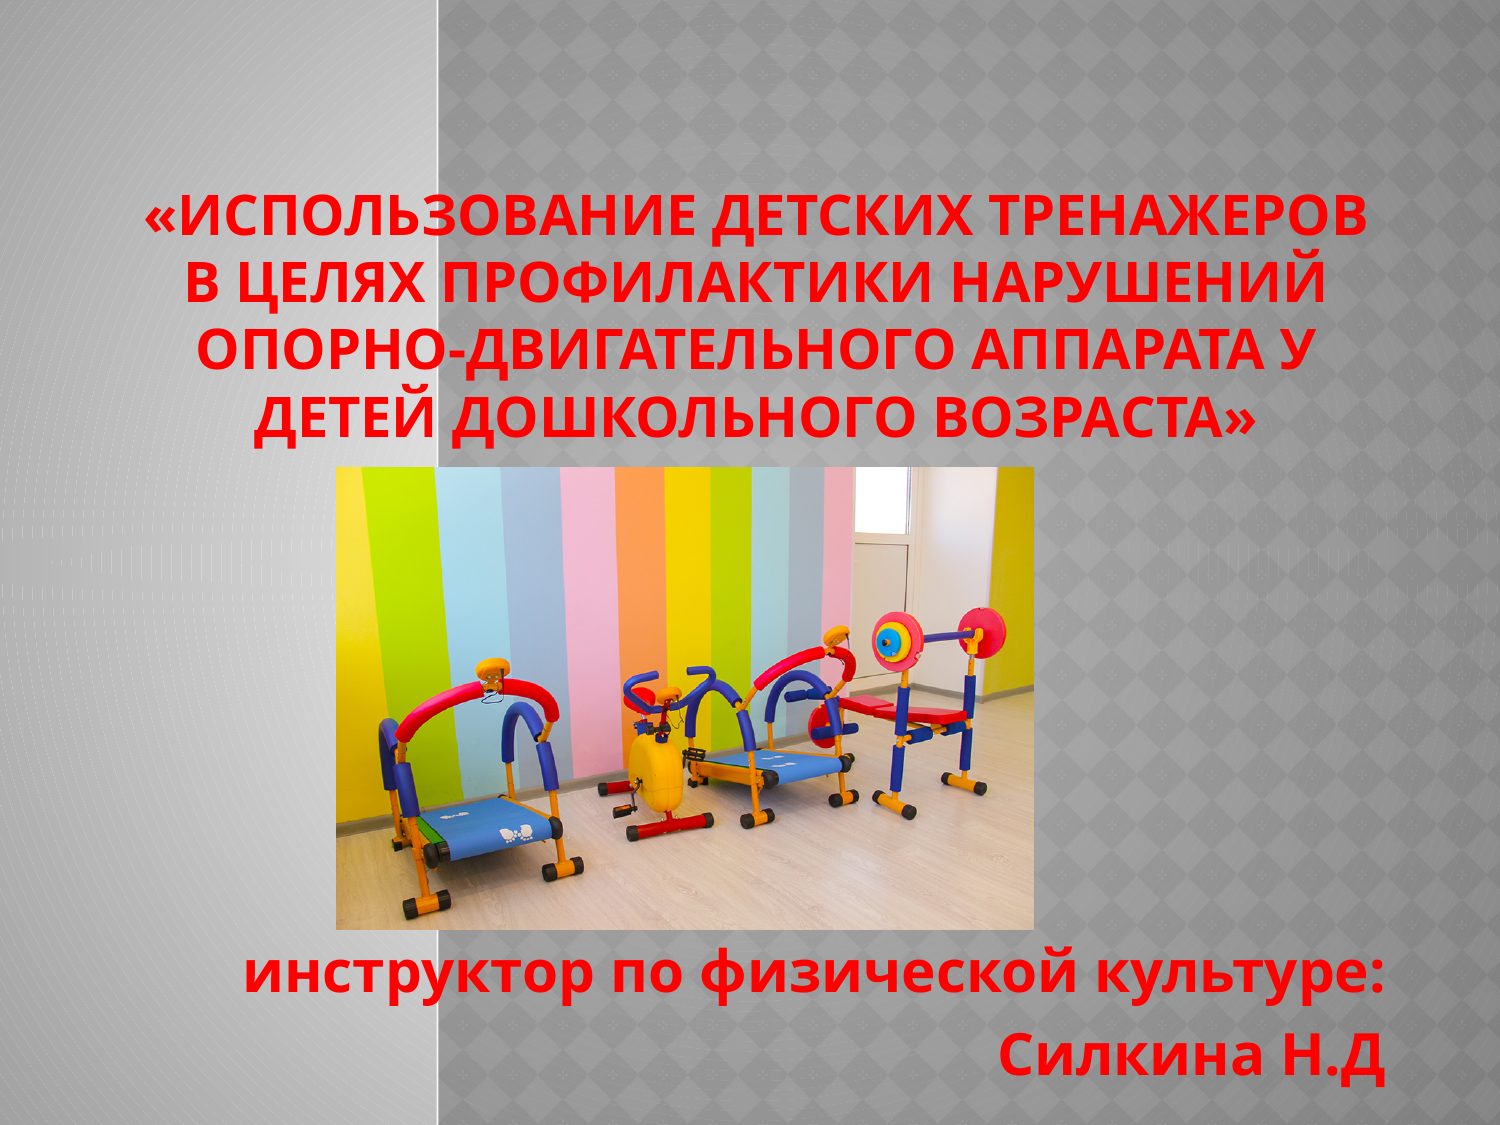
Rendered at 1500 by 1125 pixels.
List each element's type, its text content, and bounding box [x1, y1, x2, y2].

subtitle инструктор по физической культуре: Силкина Н.Д [118, 574, 1394, 1094]
picture [336, 467, 1034, 931]
title «Использование детских тренажеров в целях профилактики нарушений опорно-двигательного аппарата у детей дошкольного возраста» [118, 125, 1394, 516]
